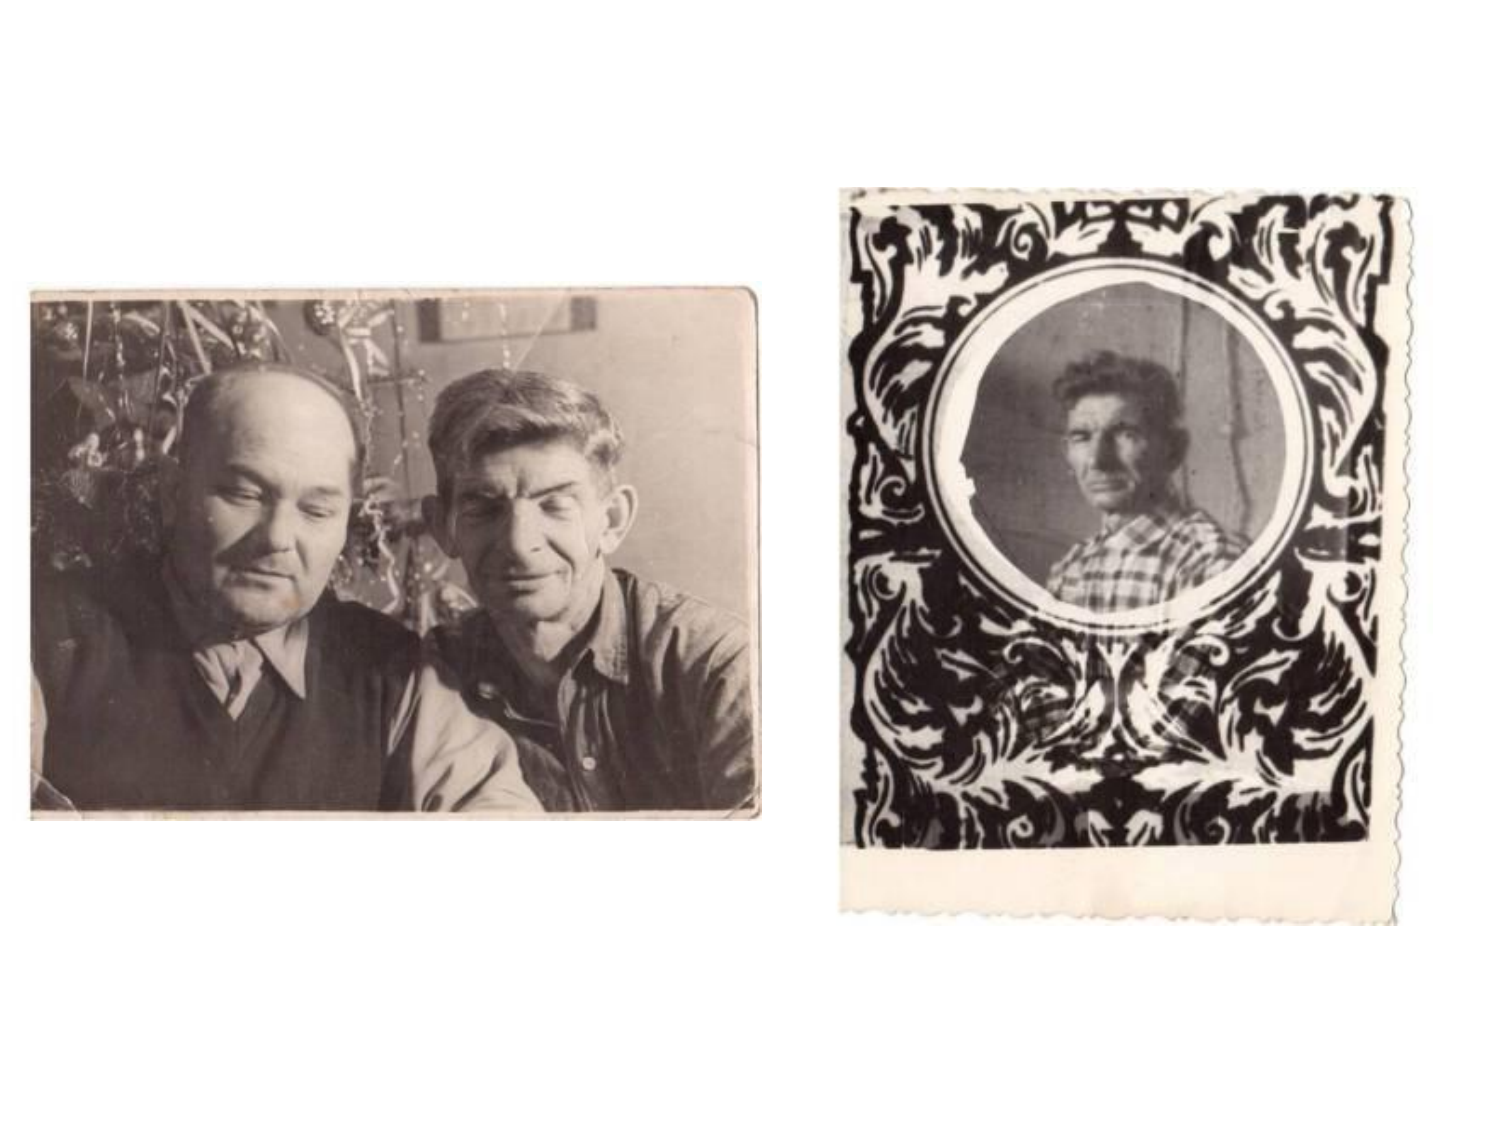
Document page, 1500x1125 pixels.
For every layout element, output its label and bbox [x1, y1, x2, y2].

picture [808, 187, 1434, 926]
picture [0, 280, 762, 821]
